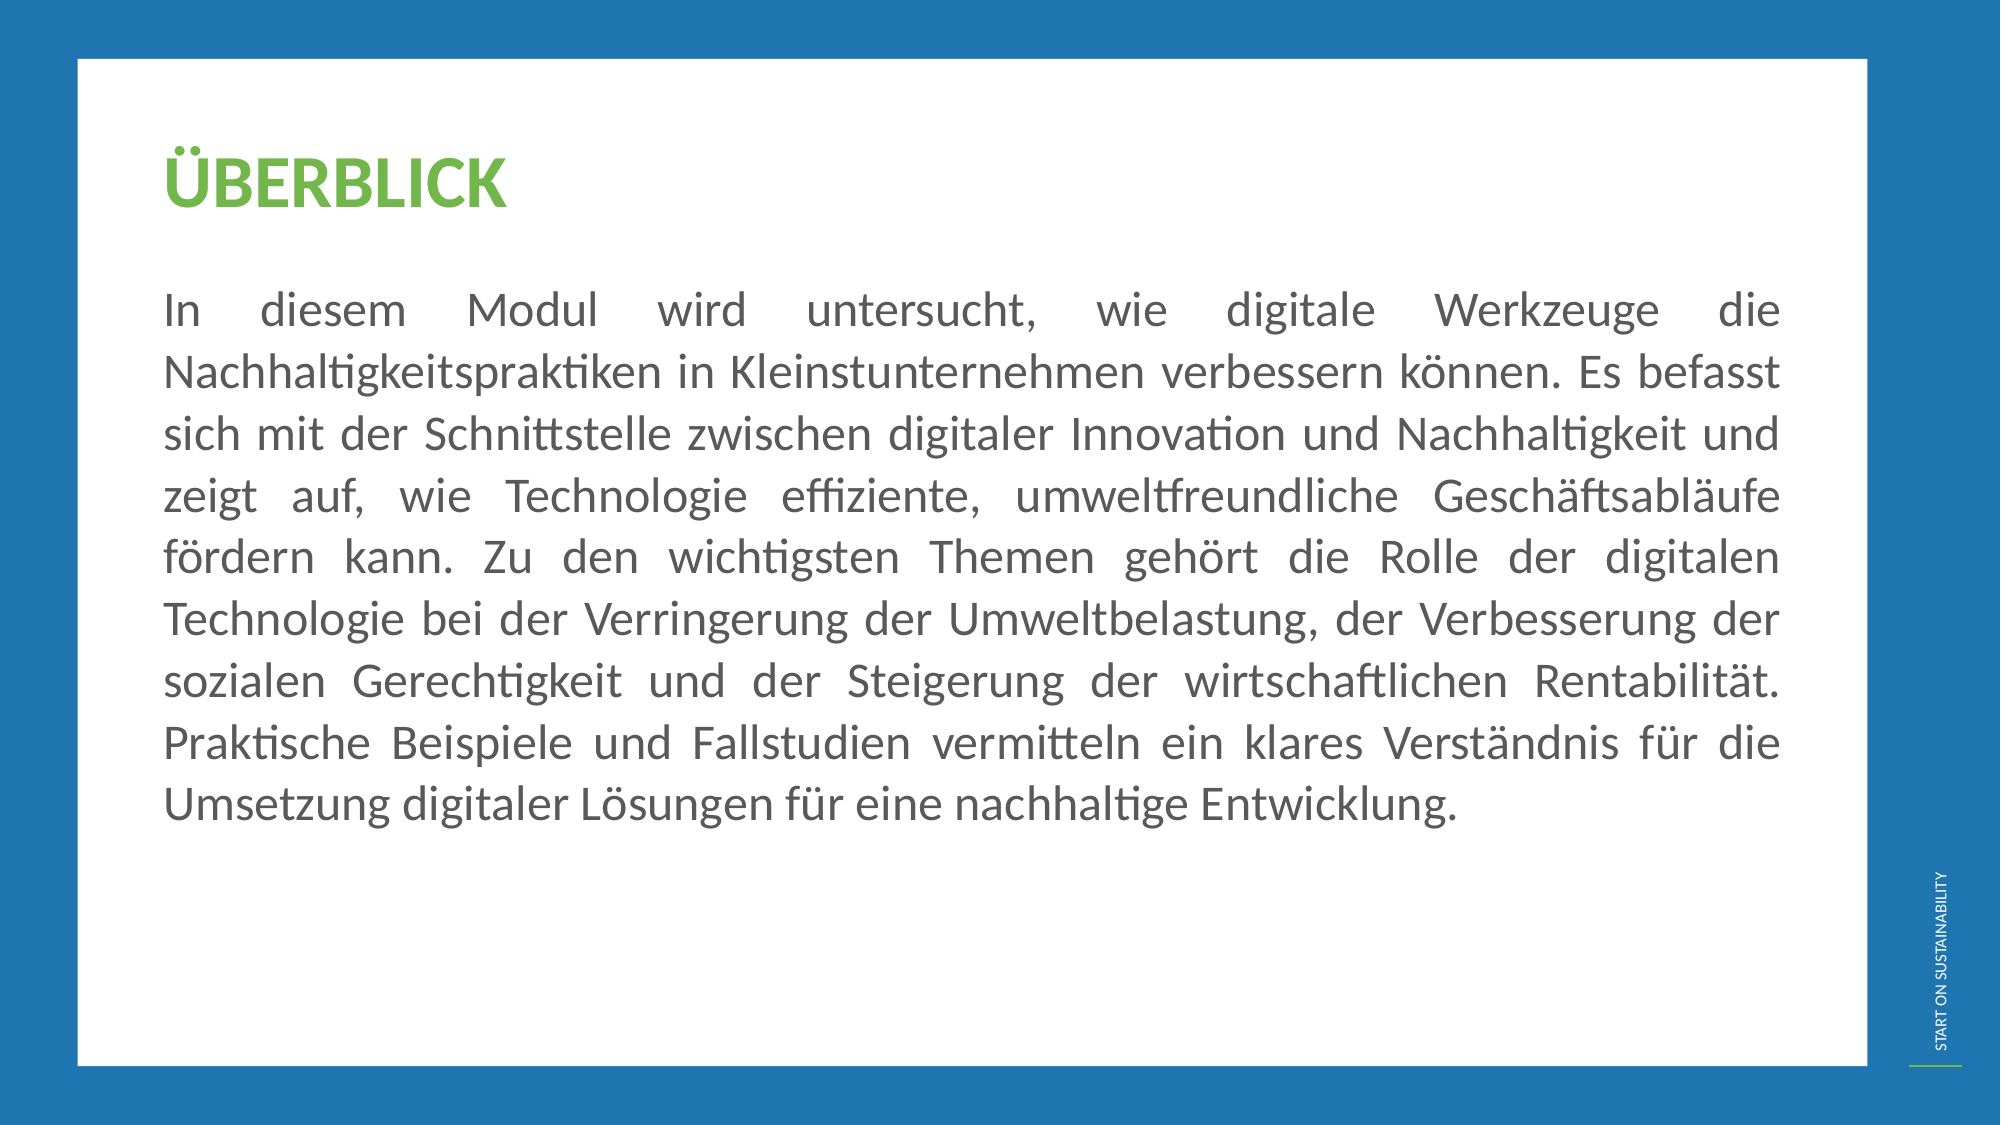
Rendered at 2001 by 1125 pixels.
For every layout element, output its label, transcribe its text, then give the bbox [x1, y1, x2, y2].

list In diesem Modul wird untersucht, wie digitale Werkzeuge die Nachhaltigkeitspraktiken in Kleinstunternehmen verbessern können. Es befasst sich mit der Schnittstelle zwischen digitaler Innovation und Nachhaltigkeit und zeigt auf, wie Technologie effiziente, umweltfreundliche Geschäftsabläufe fördern kann. Zu den wichtigsten Themen gehört die Rolle der digitalen Technologie bei der Verringerung der Umweltbelastung, der Verbesserung der sozialen Gerechtigkeit und der Steigerung der wirtschaftlichen Rentabilität. Praktische Beispiele und Fallstudien vermitteln ein klares Verständnis für die Umsetzung digitaler Lösungen für eine nachhaltige Entwicklung. [148, 267, 1798, 965]
list ÜBERBLICK [148, 135, 1798, 267]
